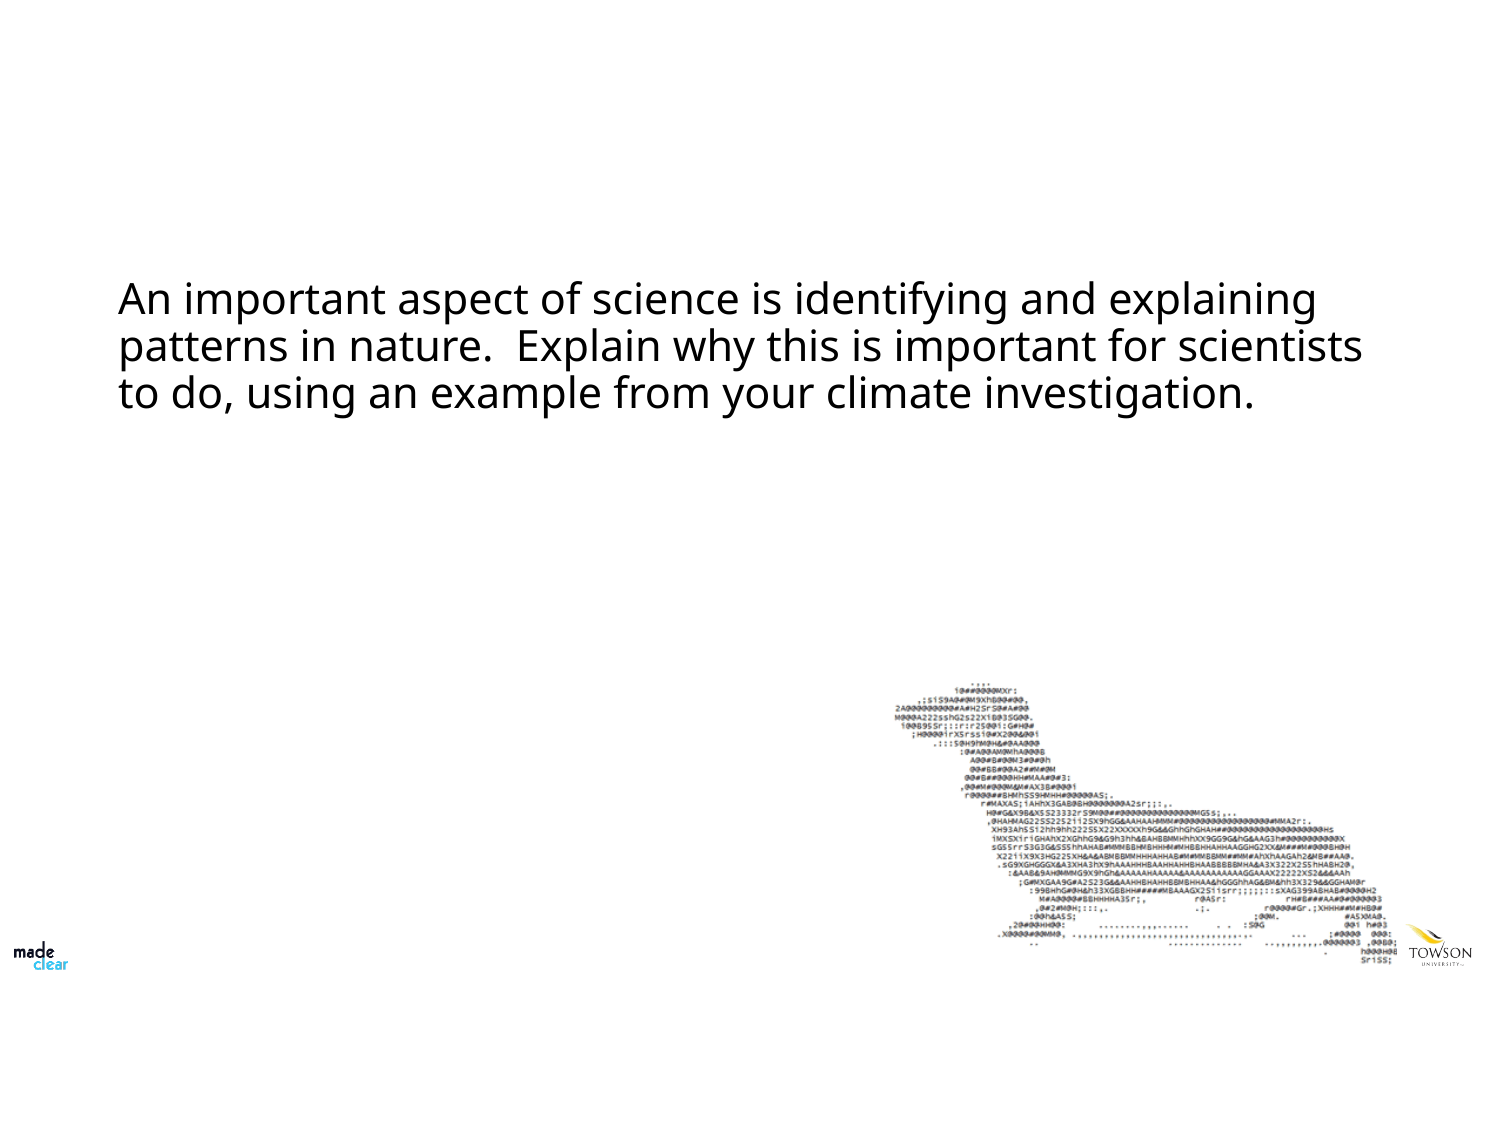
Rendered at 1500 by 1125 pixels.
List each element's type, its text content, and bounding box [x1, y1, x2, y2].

picture [14, 941, 68, 970]
picture [1405, 924, 1472, 966]
picture [893, 678, 1397, 966]
title An important aspect of science is identifying and explaining patterns in nature. Explain why this is important for scientists to do, using an example from your climate investigation. [103, 266, 1397, 430]
